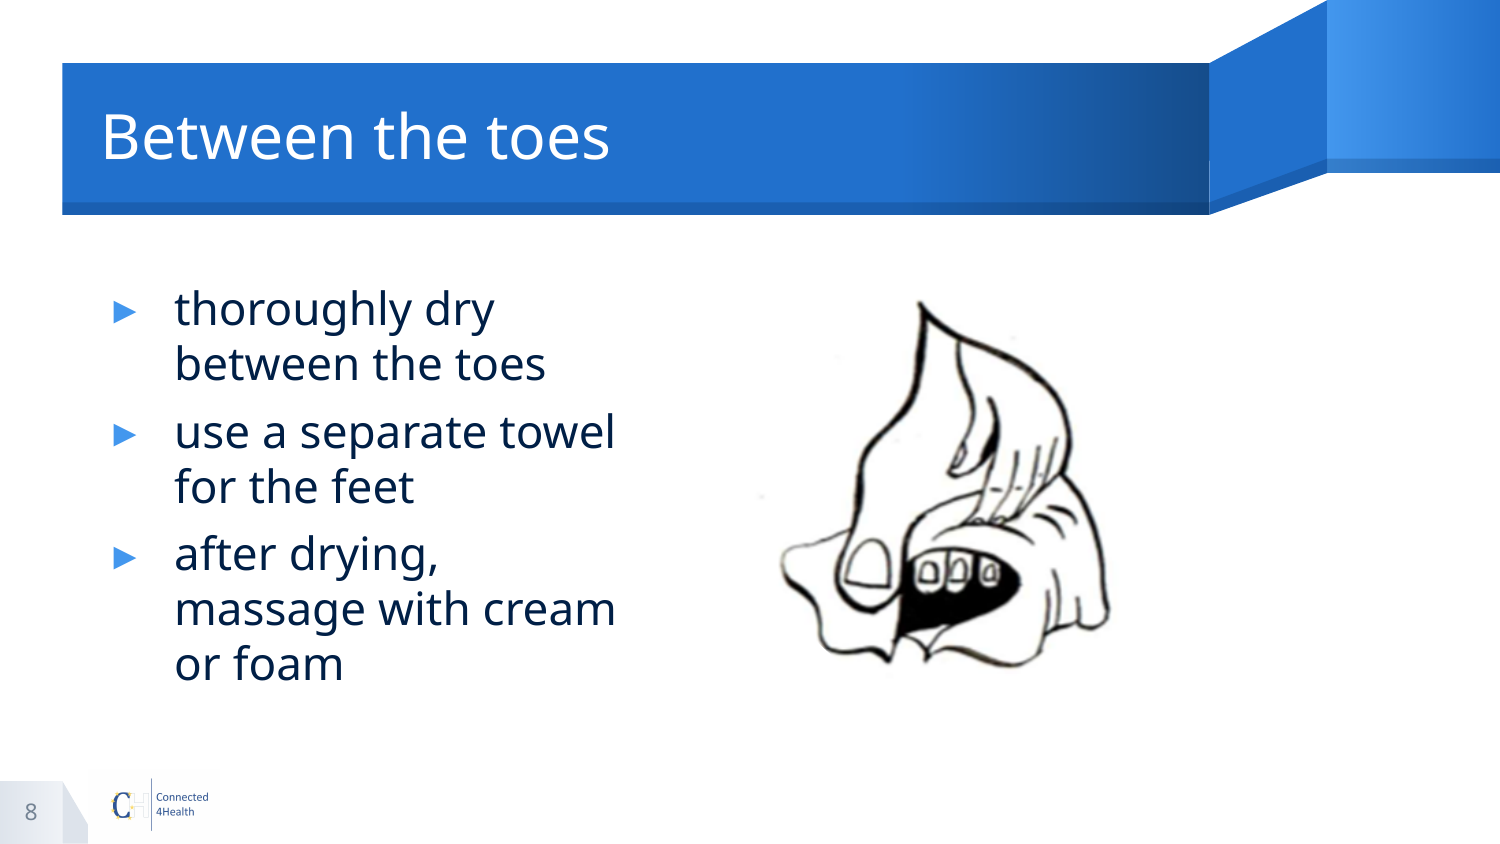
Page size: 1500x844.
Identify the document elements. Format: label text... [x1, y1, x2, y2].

picture [88, 769, 220, 844]
title Between the toes [100, 64, 1210, 215]
list thoroughly dry between the toes use a separate towel for the feet after drying, massage with cream or foam [99, 279, 622, 726]
slide_number 8 [0, 781, 63, 844]
picture [754, 278, 1181, 705]
